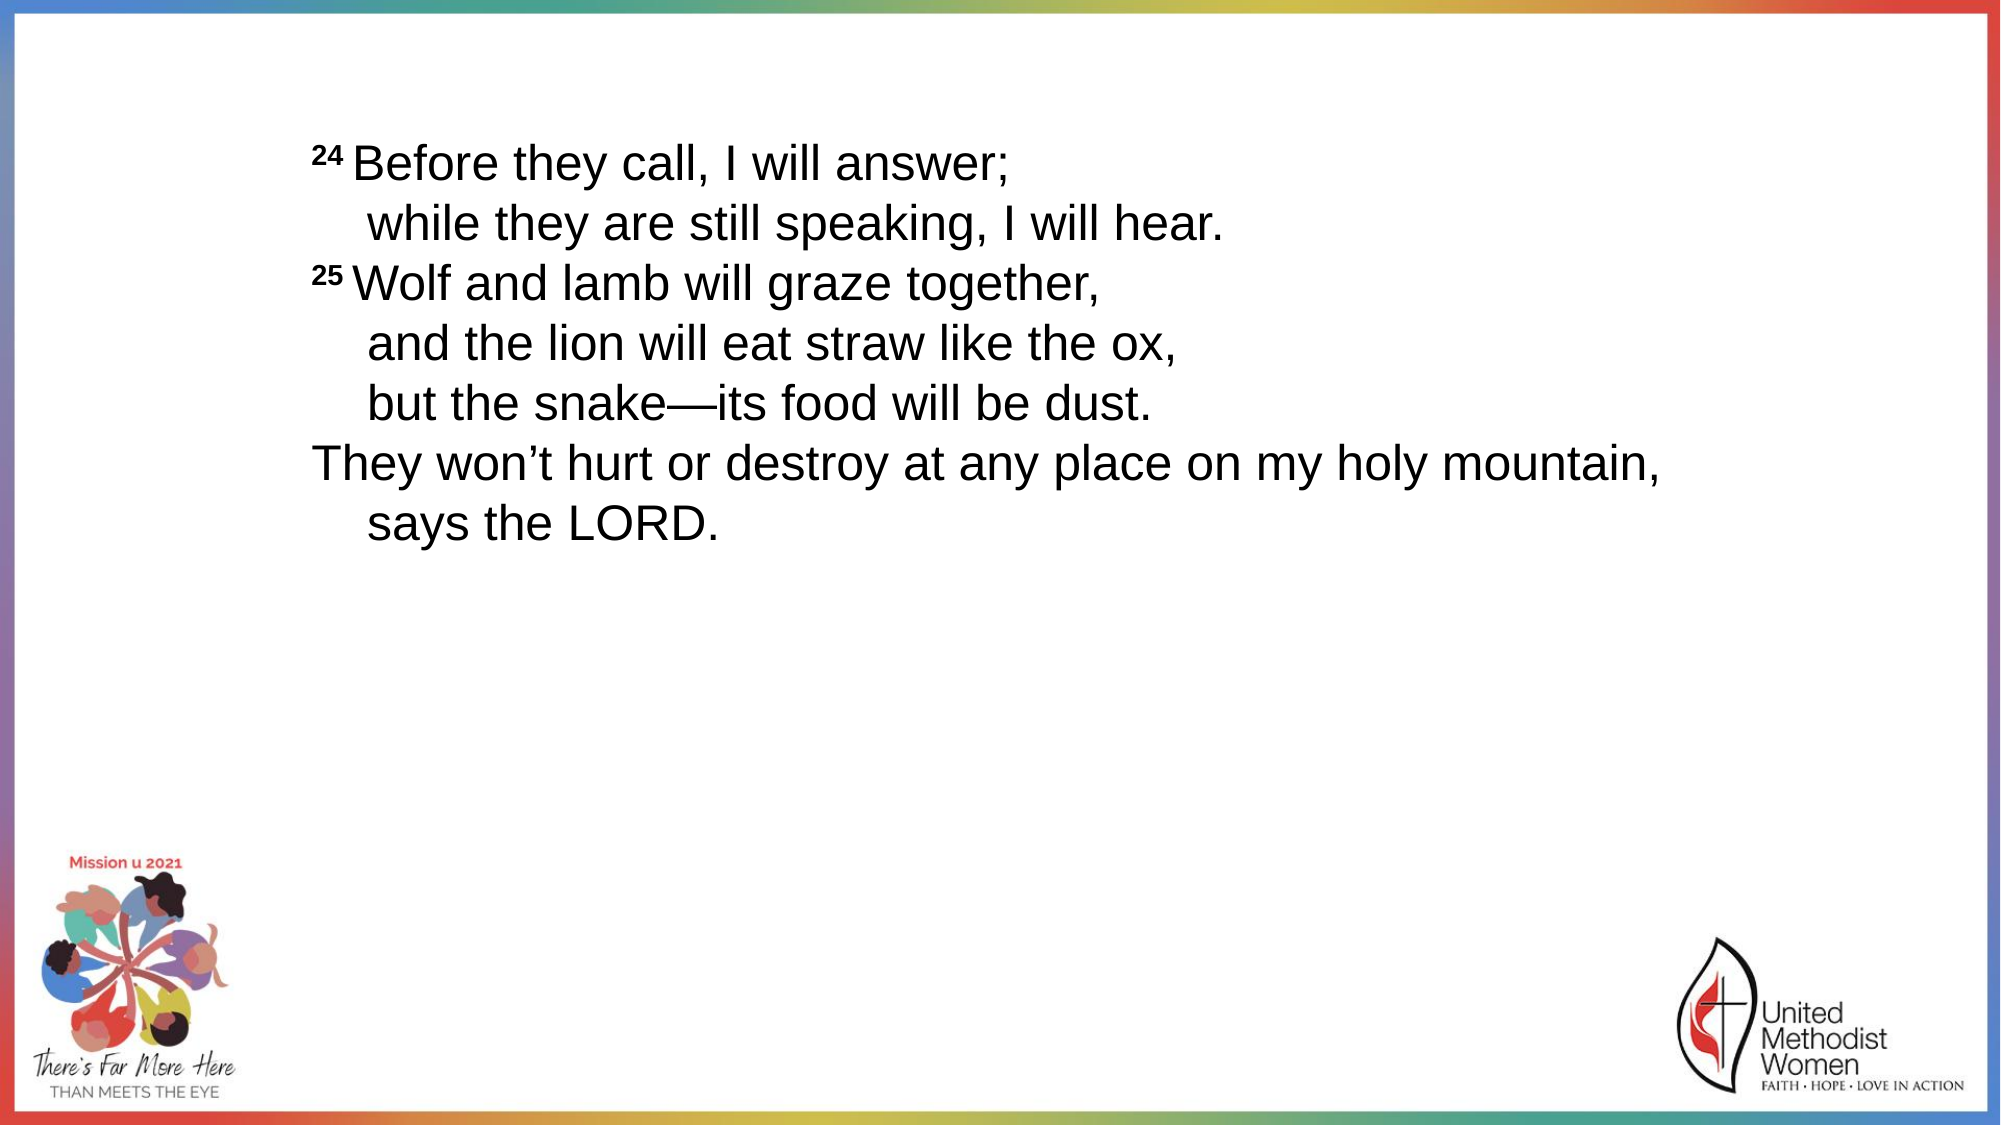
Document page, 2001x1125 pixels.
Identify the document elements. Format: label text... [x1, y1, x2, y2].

picture [0, 0, 2001, 1125]
text_box 24 Before they call, I will answer; while they are still speaking, I will hear. 25 Wolf and lamb will graze together, and the lion will eat straw like the ox, but the snake—its food will be dust. They won’t hurt or destroy at any place on my holy mountain, says the Lord. [296, 123, 1704, 558]
